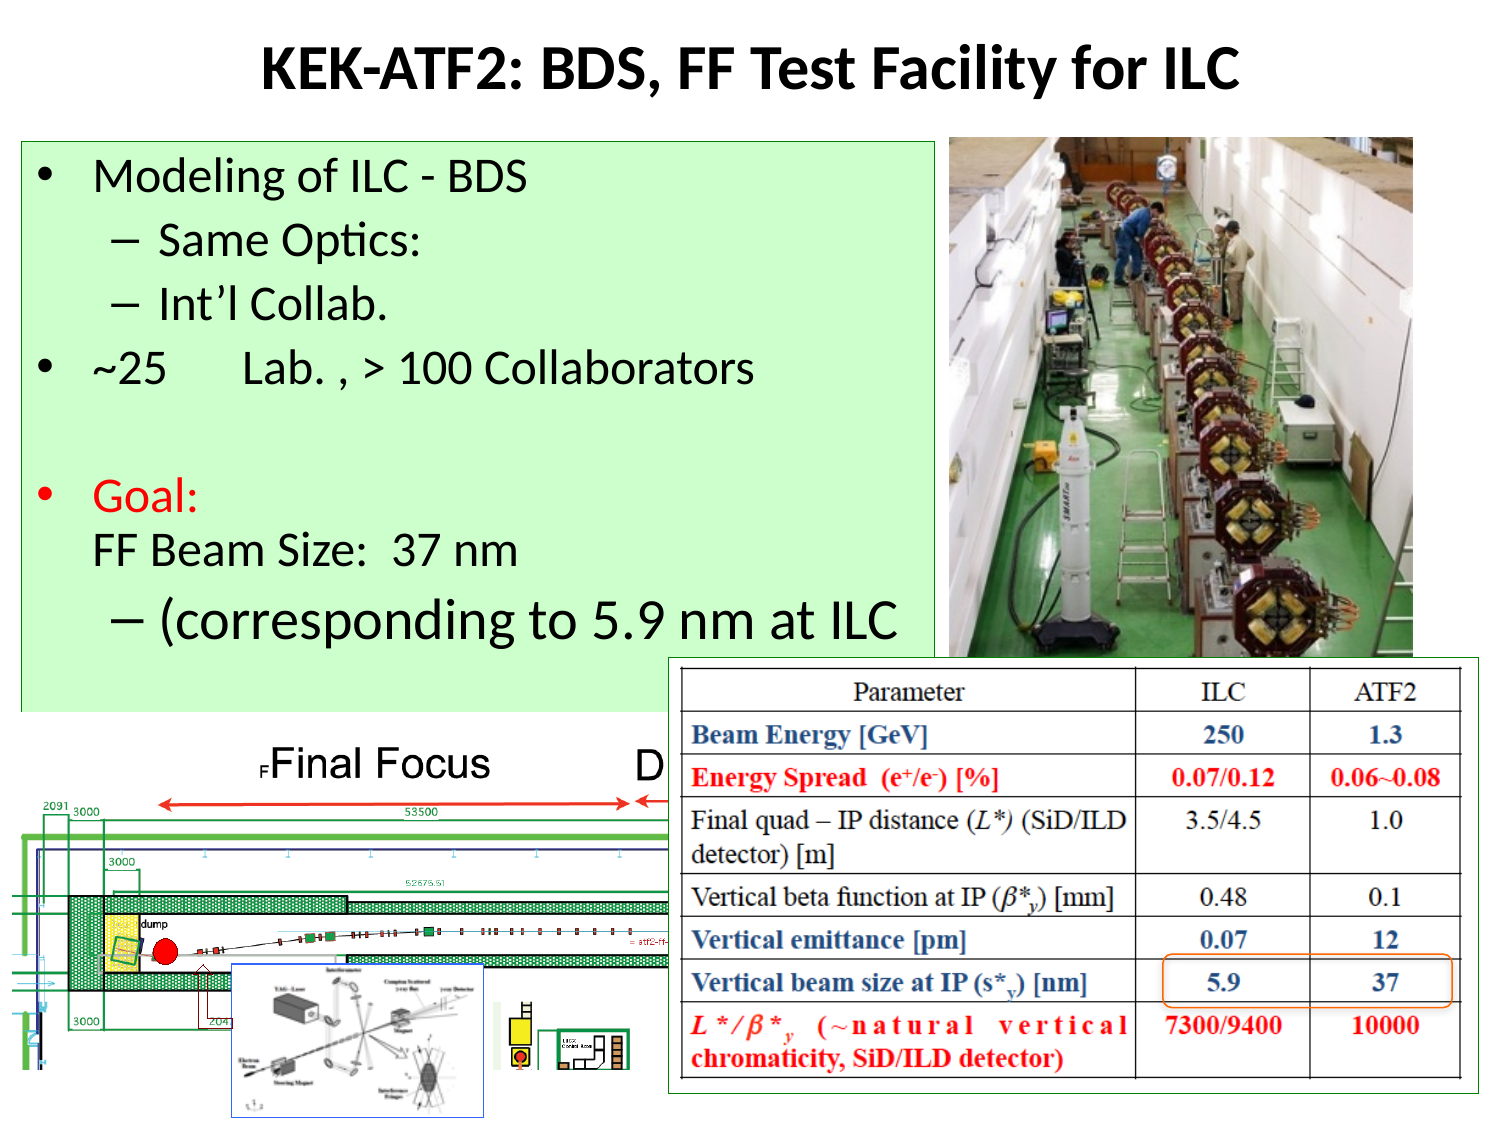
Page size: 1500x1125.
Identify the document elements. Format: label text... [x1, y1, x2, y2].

picture [668, 137, 1480, 1094]
title KEK-ATF2: BDS, FF Test Facility for ILC [77, 17, 1426, 112]
picture [231, 964, 483, 1118]
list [12, 712, 663, 1071]
list Modeling of ILC - BDS Same Optics: Int’l Collab. ~25 Lab. , > 100 Collaborators Goal: FF Beam Size: 37 nm (corresponding to 5.9 nm at ILC [21, 141, 935, 710]
